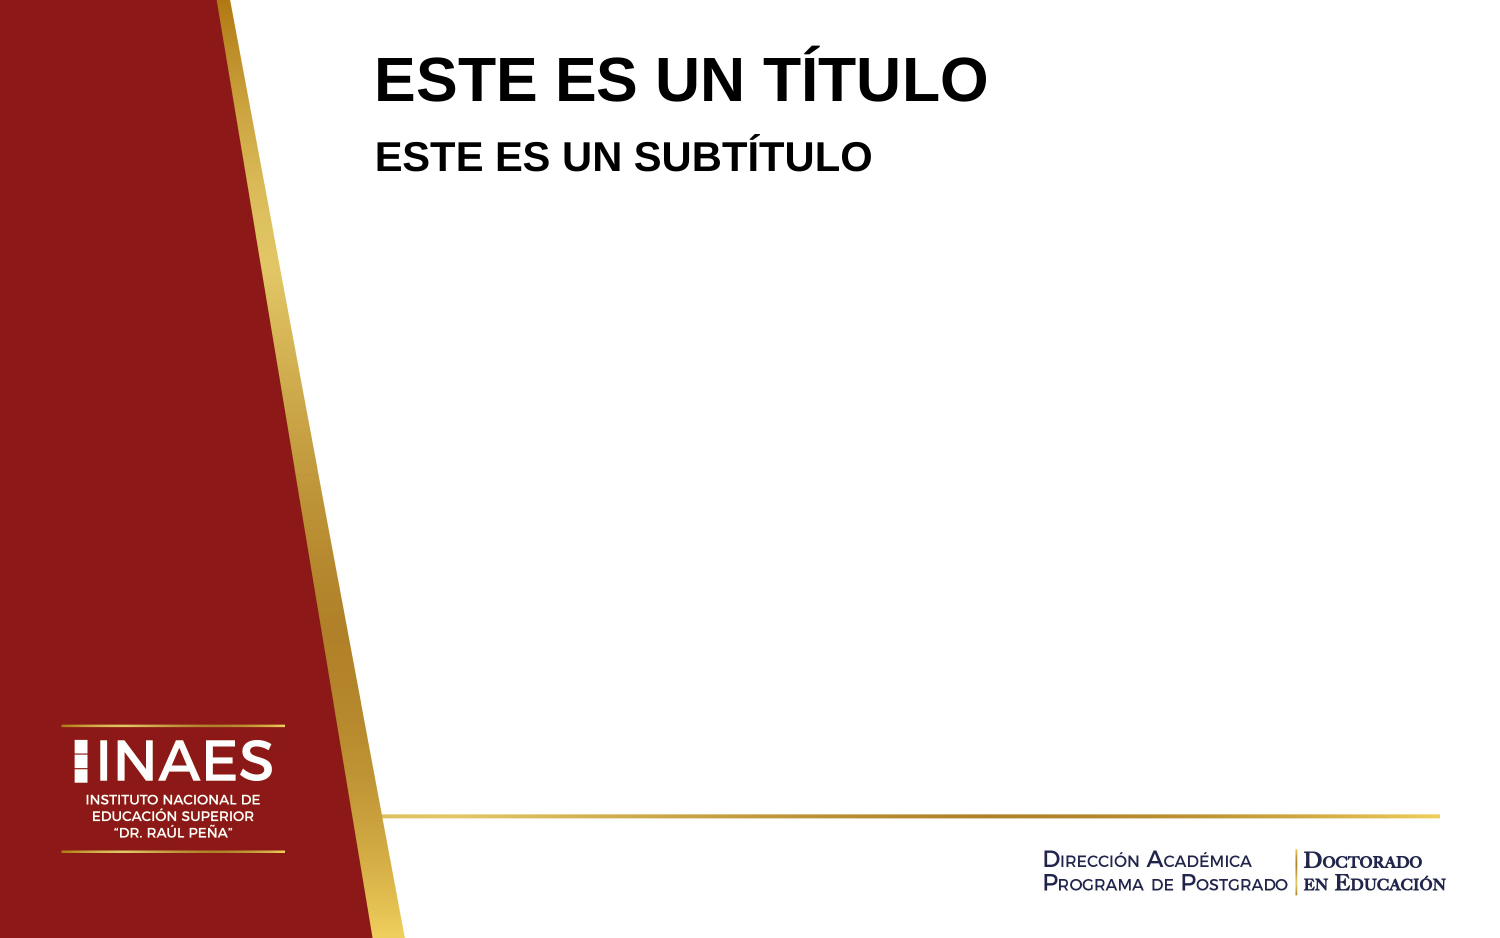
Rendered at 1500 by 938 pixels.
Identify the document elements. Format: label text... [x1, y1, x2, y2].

picture [0, 0, 1500, 938]
text_box ESTE ES UN TÍTULO [360, 31, 1235, 122]
text_box ESTE ES UN SUBTÍTULO [360, 122, 1235, 188]
